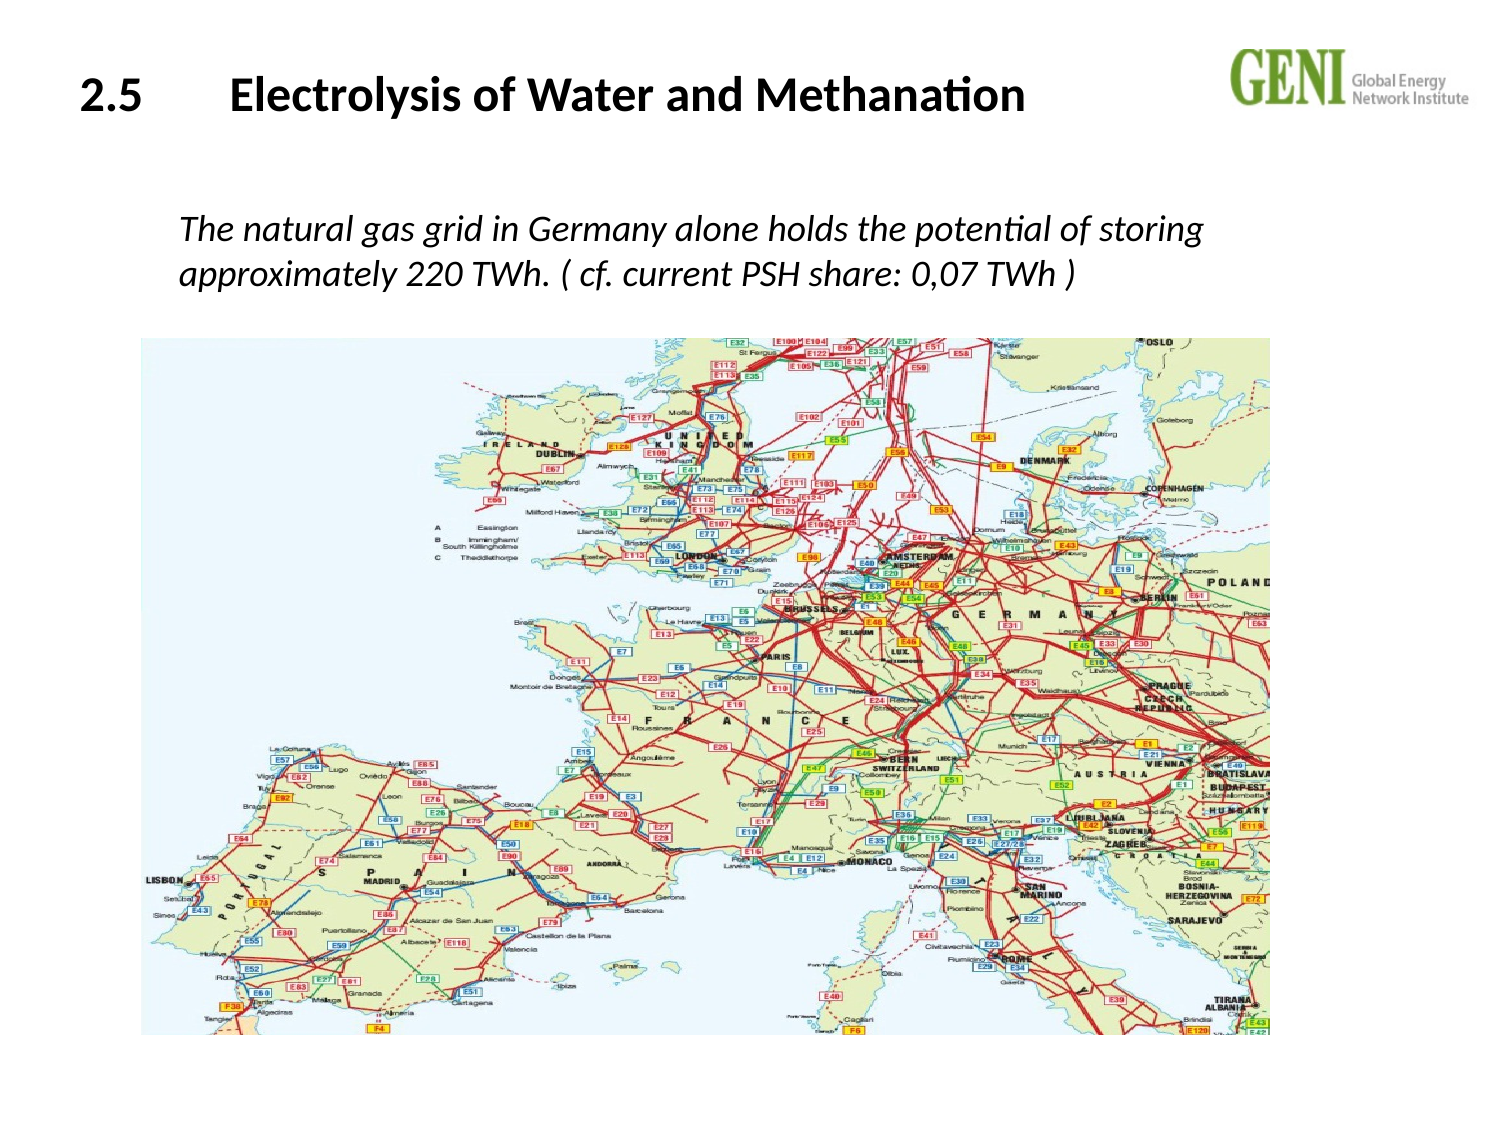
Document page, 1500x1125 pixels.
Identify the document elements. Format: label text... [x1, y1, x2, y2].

picture [141, 337, 1270, 1036]
text_box The natural gas grid in Germany alone holds the potential of storing approximately 220 TWh. ( cf. current PSH share: 0,07 TWh ) [89, 196, 1295, 301]
picture [1230, 49, 1491, 128]
text_box 2.5 Electrolysis of Water and Methanation [64, 54, 1125, 130]
